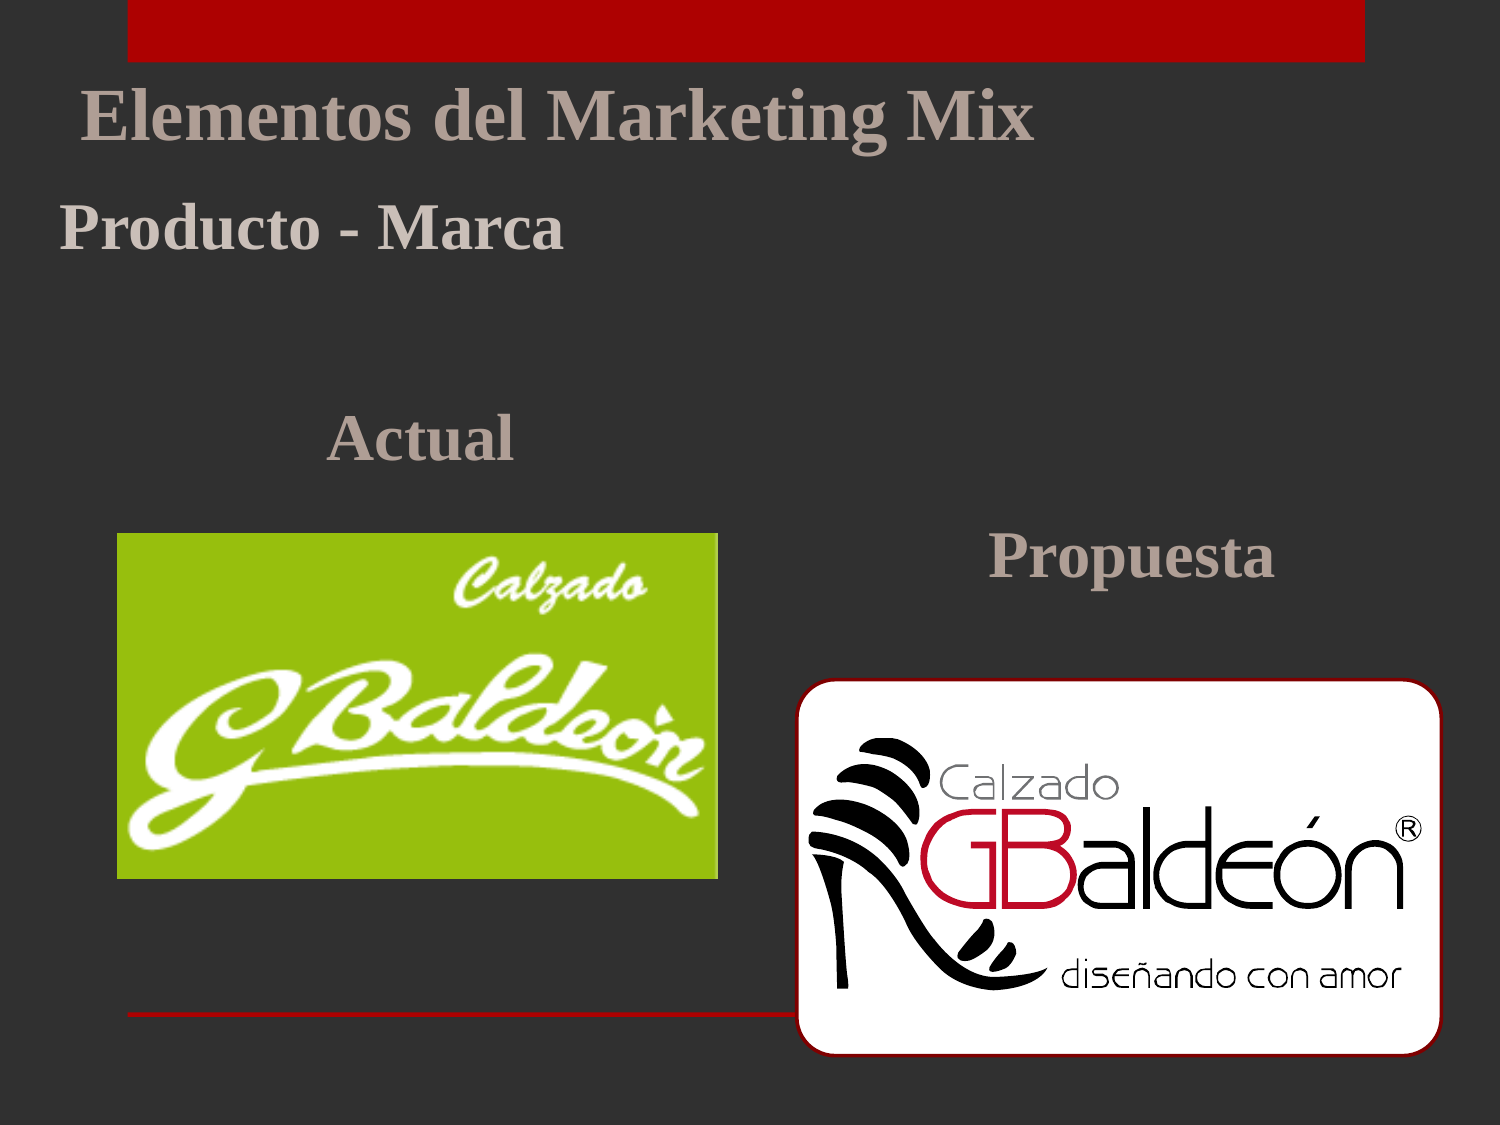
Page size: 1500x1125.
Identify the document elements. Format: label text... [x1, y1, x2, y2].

text_box Elementos del Marketing Mix [65, 58, 1051, 164]
text_box [794, 677, 1444, 1058]
text_box Propuesta [973, 503, 1292, 599]
picture [807, 737, 1423, 992]
picture [116, 532, 718, 880]
text_box Actual [311, 386, 531, 482]
text_box Producto - Marca [45, 175, 582, 270]
